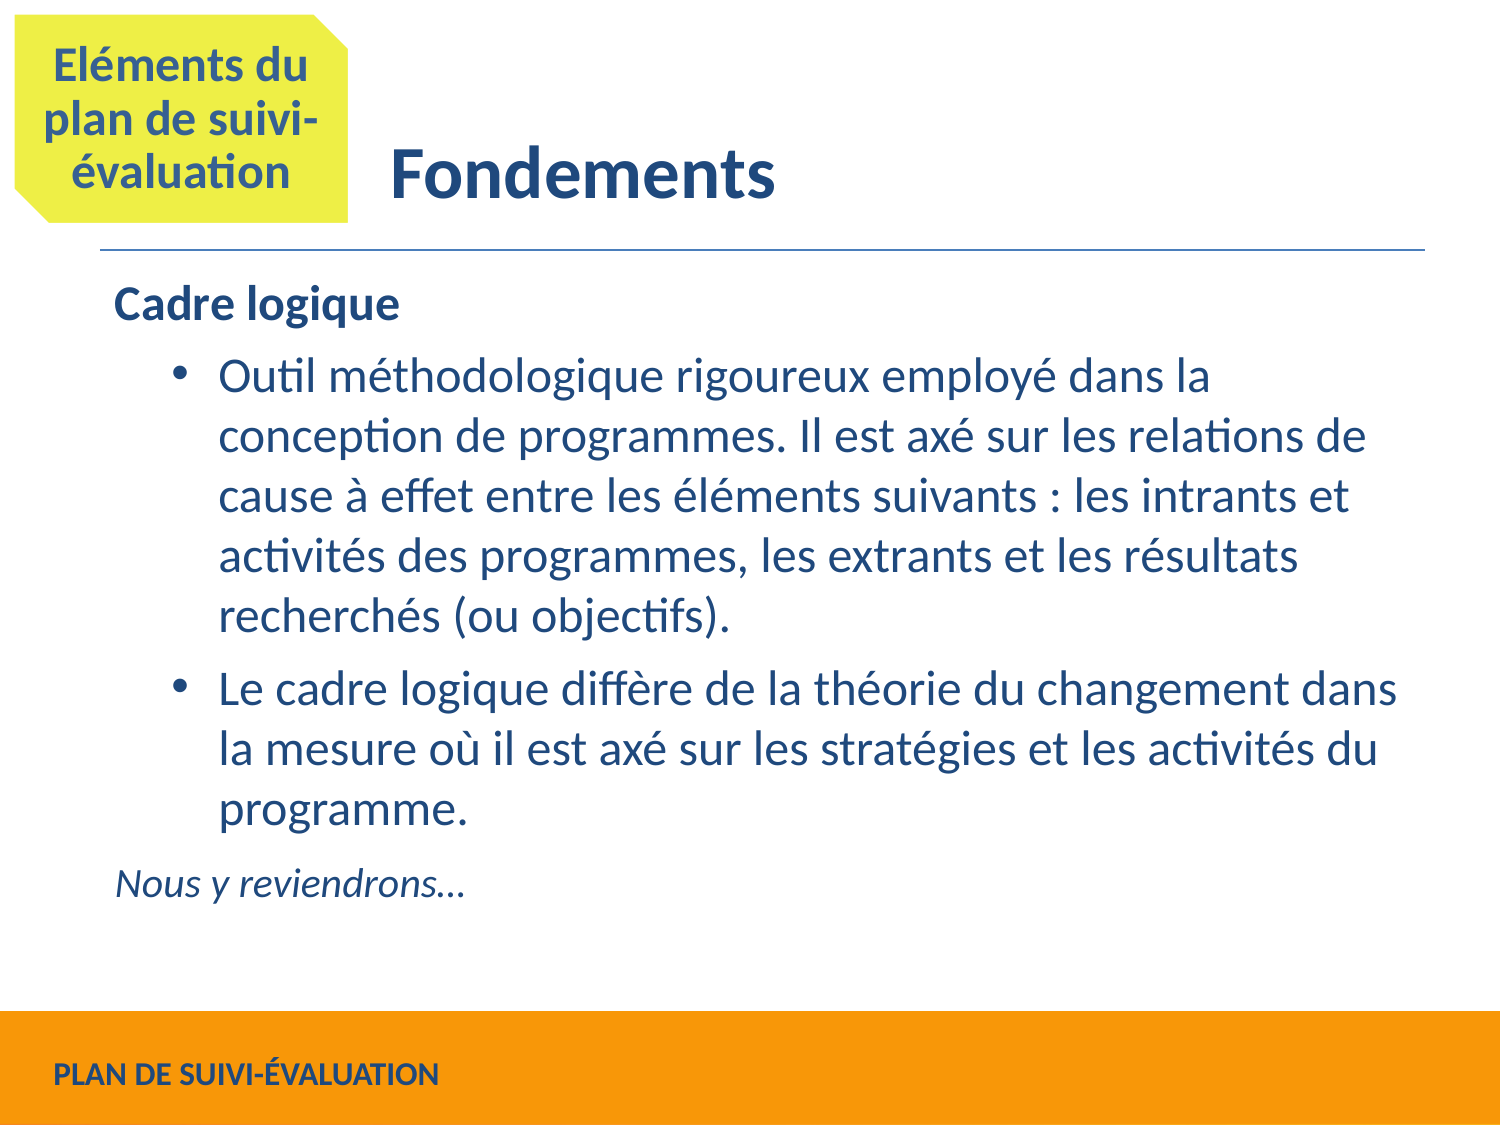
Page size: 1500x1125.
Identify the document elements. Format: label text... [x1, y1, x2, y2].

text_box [12, 12, 351, 226]
text_box PLAN DE SUIVI-ÉVALUATION [38, 1044, 1363, 1103]
title Fondements [375, 87, 1425, 249]
list Cadre logique Outil méthodologique rigoureux employé dans la conception de programmes. Il est axé sur les relations de cause à effet entre les éléments suivants : les intrants et activités des programmes, les extrants et les résultats recherchés (ou objectifs). Le cadre logique diffère de la théorie du changement dans la mesure où il est axé sur les stratégies et les activités du programme. Nous y reviendrons… [99, 262, 1425, 1005]
